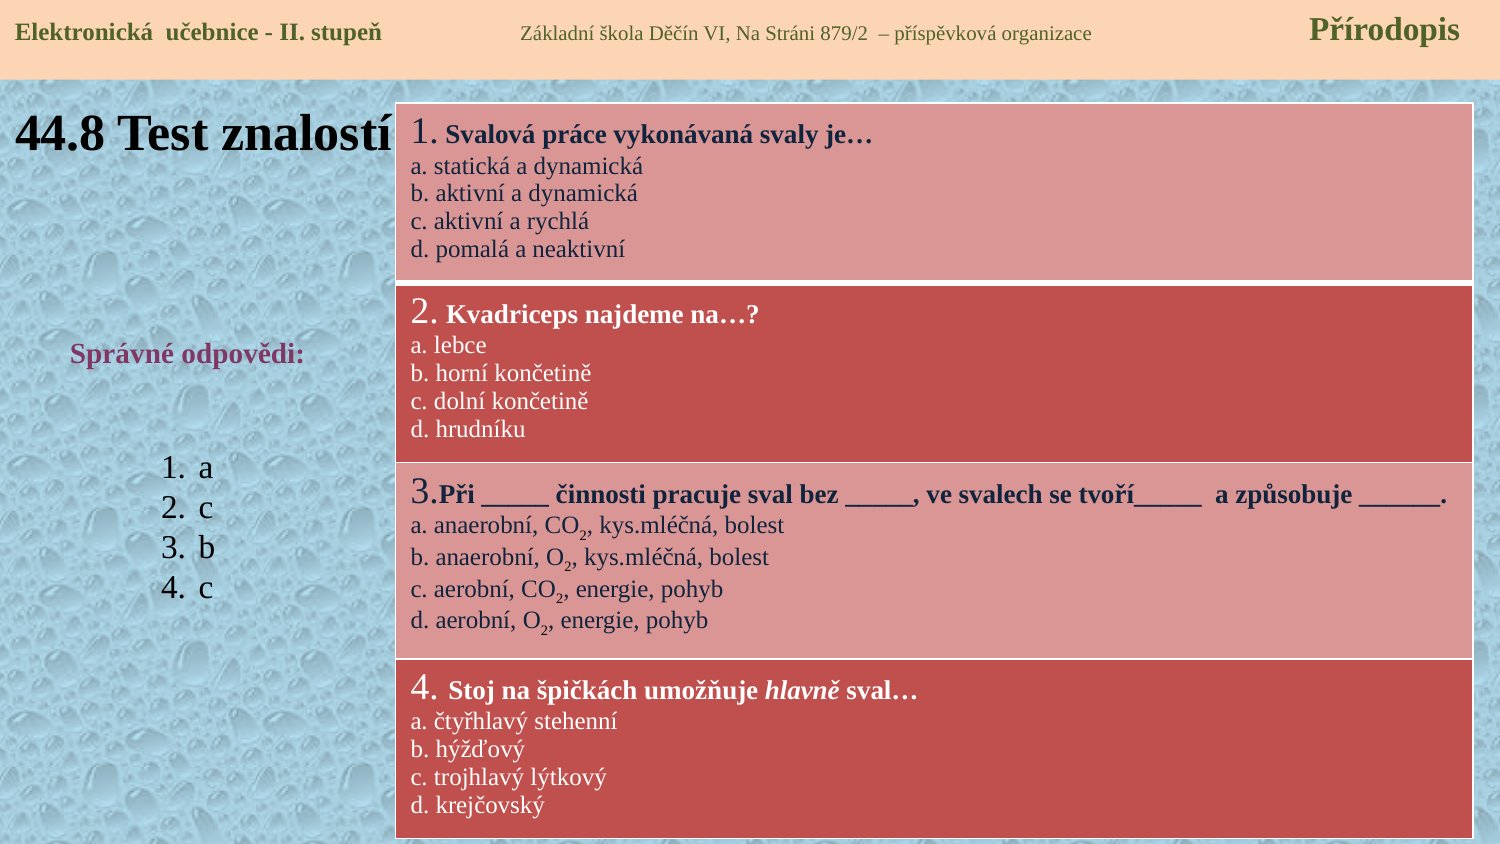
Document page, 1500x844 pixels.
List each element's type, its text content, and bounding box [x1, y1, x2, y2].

table_cell 3.Při _____ činnosti pracuje sval bez _____, ve svalech se tvoří_____ a způsobuje ______. a. anaerobní, CO2, kys.mléčná, bolest b. anaerobní, O2, kys.mléčná, bolest c. aerobní, CO2, energie, pohyb d. aerobní, O2, energie, pohyb [396, 463, 1472, 658]
table_header 1. Svalová práce vykonávaná svaly je… a. statická a dynamická b. aktivní a dynamická c. aktivní a rychlá d. pomalá a neaktivní [396, 104, 1472, 280]
text_box a c b c [146, 398, 219, 693]
text_box Elektronická učebnice - II. stupeň Základní škola Děčín VI, Na Stráni 879/2 – příspěvková organizace Přírodopis [0, 0, 1500, 80]
table_cell 2. Kvadriceps najdeme na…? a. lebce b. horní končetině c. dolní končetině d. hrudníku [396, 286, 1472, 462]
title 44.8 Test znalostí [0, 80, 479, 179]
text_box Správné odpovědi: [53, 327, 323, 378]
table_cell 4. Stoj na špičkách umožňuje hlavně sval… a. čtyřhlavý stehenní b. hýžďový c. trojhlavý lýtkový d. krejčovský [396, 660, 1472, 838]
